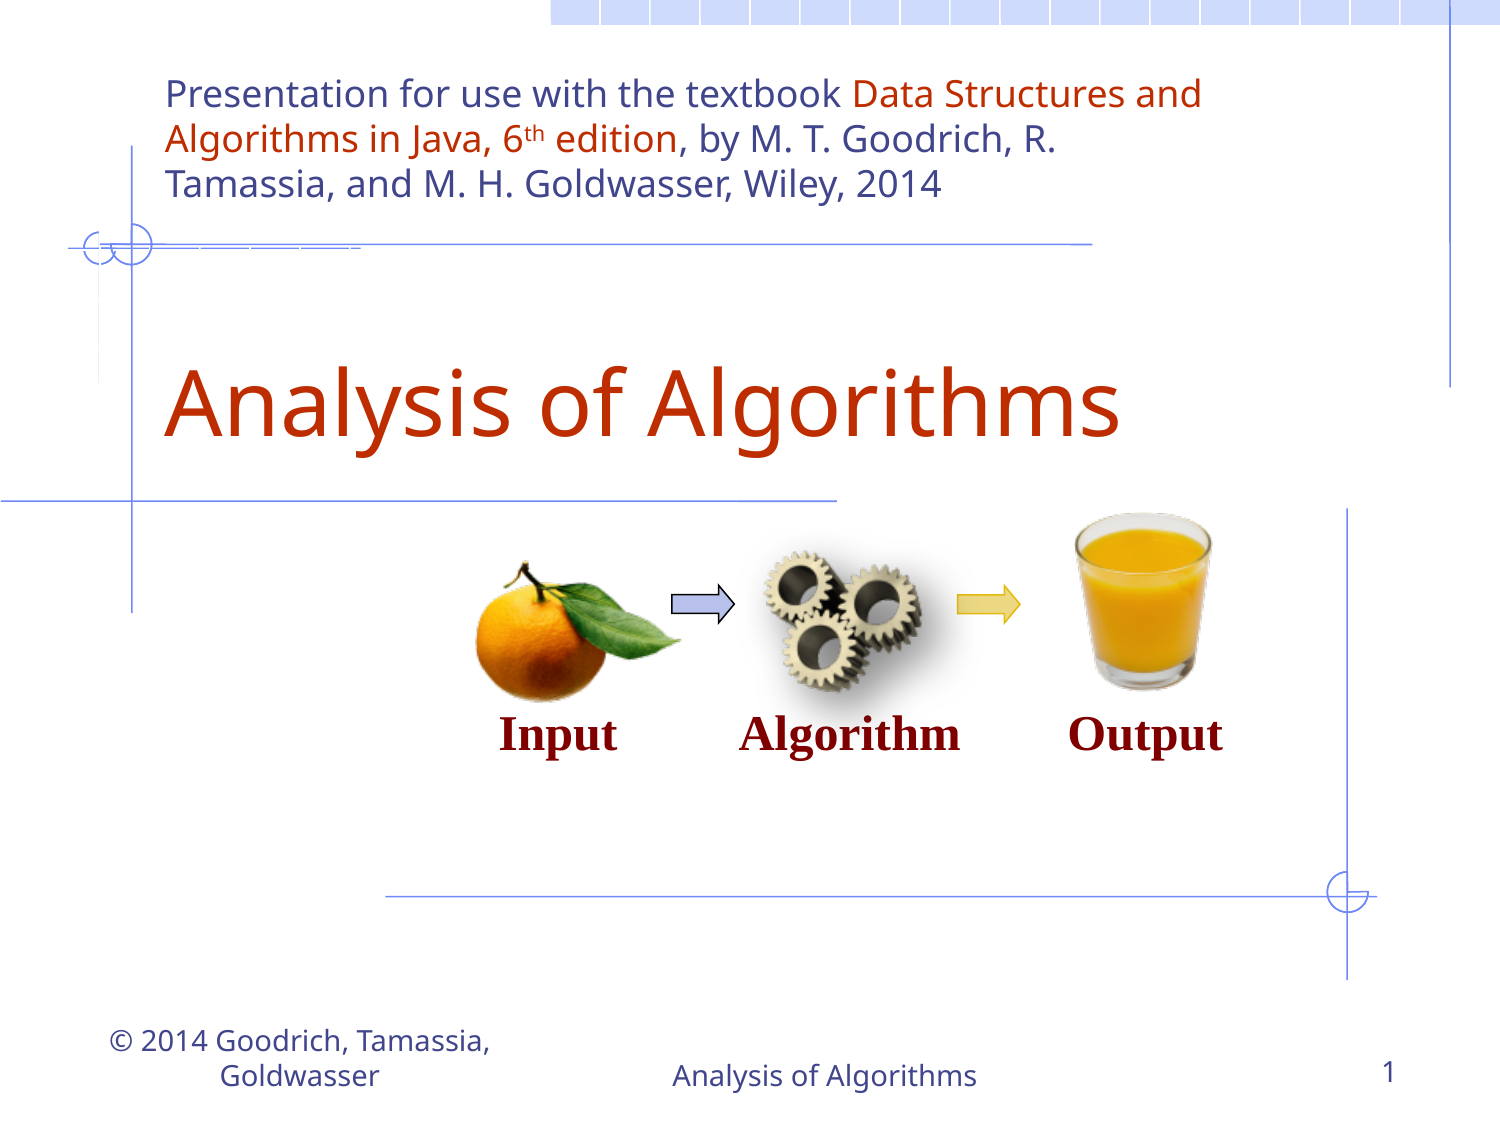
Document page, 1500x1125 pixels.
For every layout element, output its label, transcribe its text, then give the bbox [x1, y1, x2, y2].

picture [1074, 512, 1213, 693]
text_box Output [1067, 700, 1224, 761]
text_box Analysis of Algorithms [587, 1025, 1063, 1100]
text_box [687, 585, 735, 623]
text_box Analysis of Algorithms [150, 274, 1425, 463]
text_box Input [498, 713, 618, 760]
text_box [972, 585, 1021, 624]
text_box 1 [1100, 1025, 1413, 1100]
picture [762, 549, 925, 696]
text_box Presentation for use with the textbook Data Structures and Algorithms in Java, 6th edition, by M. T. Goodrich, R. Tamassia, and M. H. Goldwasser, Wiley, 2014 [149, 62, 1238, 225]
text_box © 2014 Goodrich, Tamassia, Goldwasser [12, 1025, 587, 1100]
text_box Algorithm [738, 700, 962, 761]
picture [474, 559, 684, 704]
